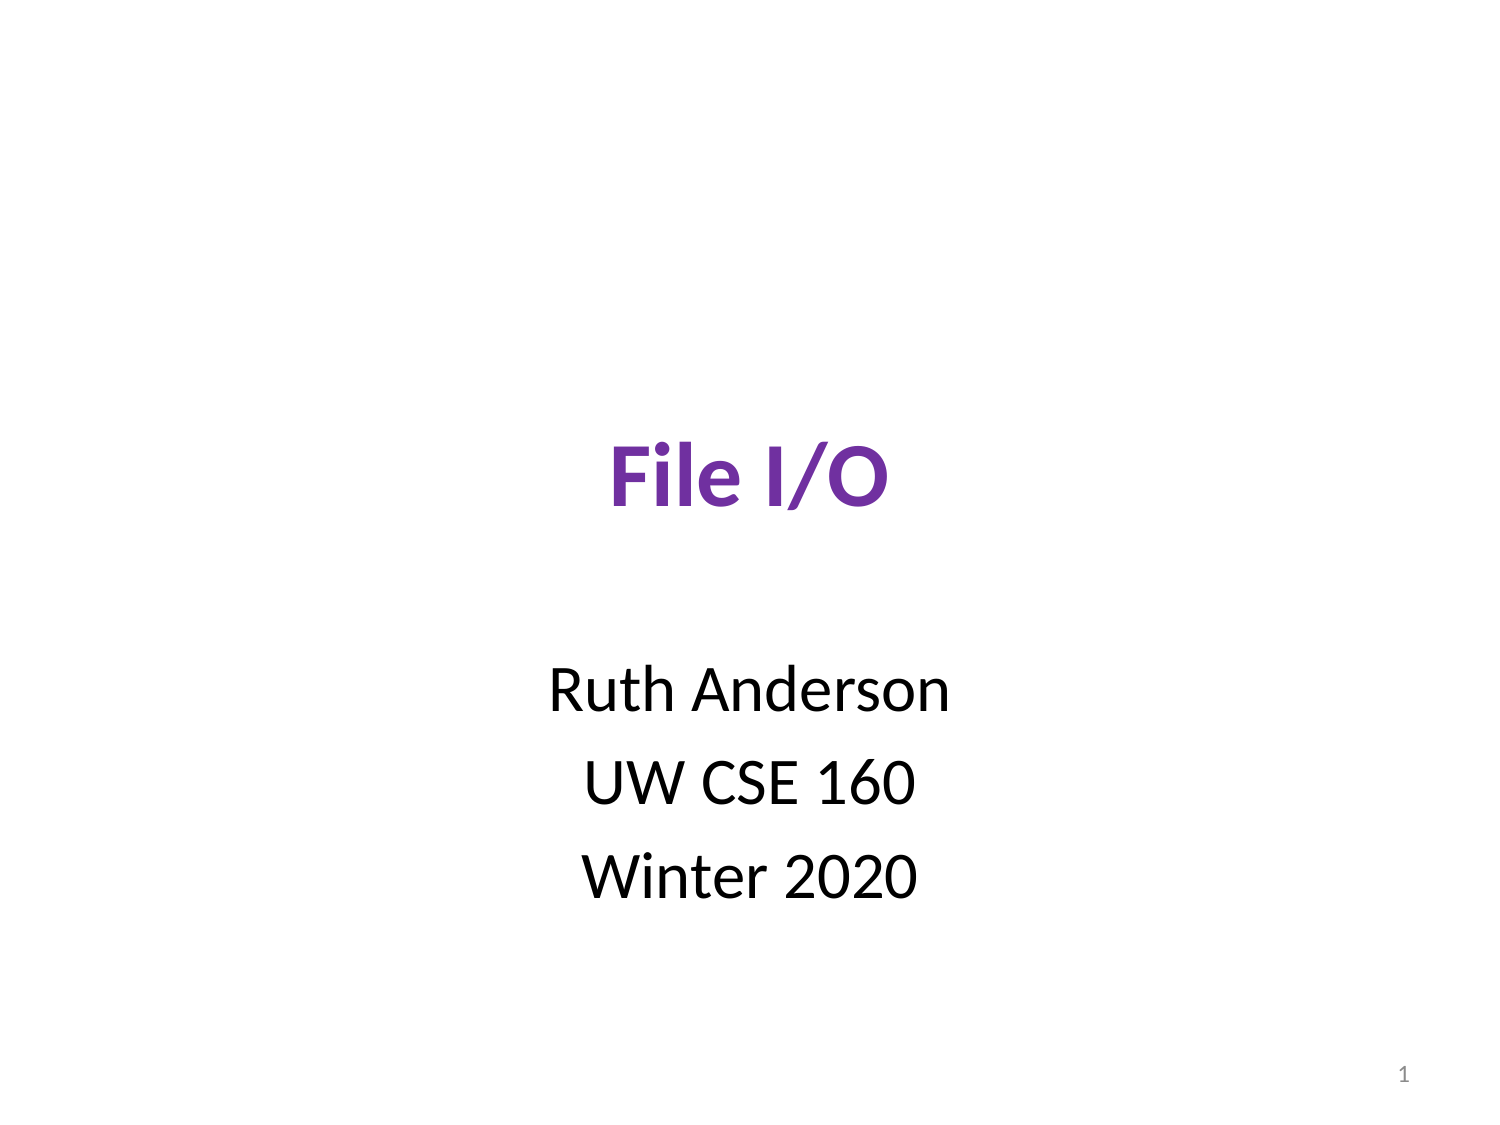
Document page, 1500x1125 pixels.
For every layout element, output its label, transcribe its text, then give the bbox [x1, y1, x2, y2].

slide_number 1 [1074, 1042, 1425, 1103]
title File I/O [112, 349, 1388, 591]
subtitle Ruth Anderson UW CSE 160 Winter 2020 [225, 637, 1275, 925]
